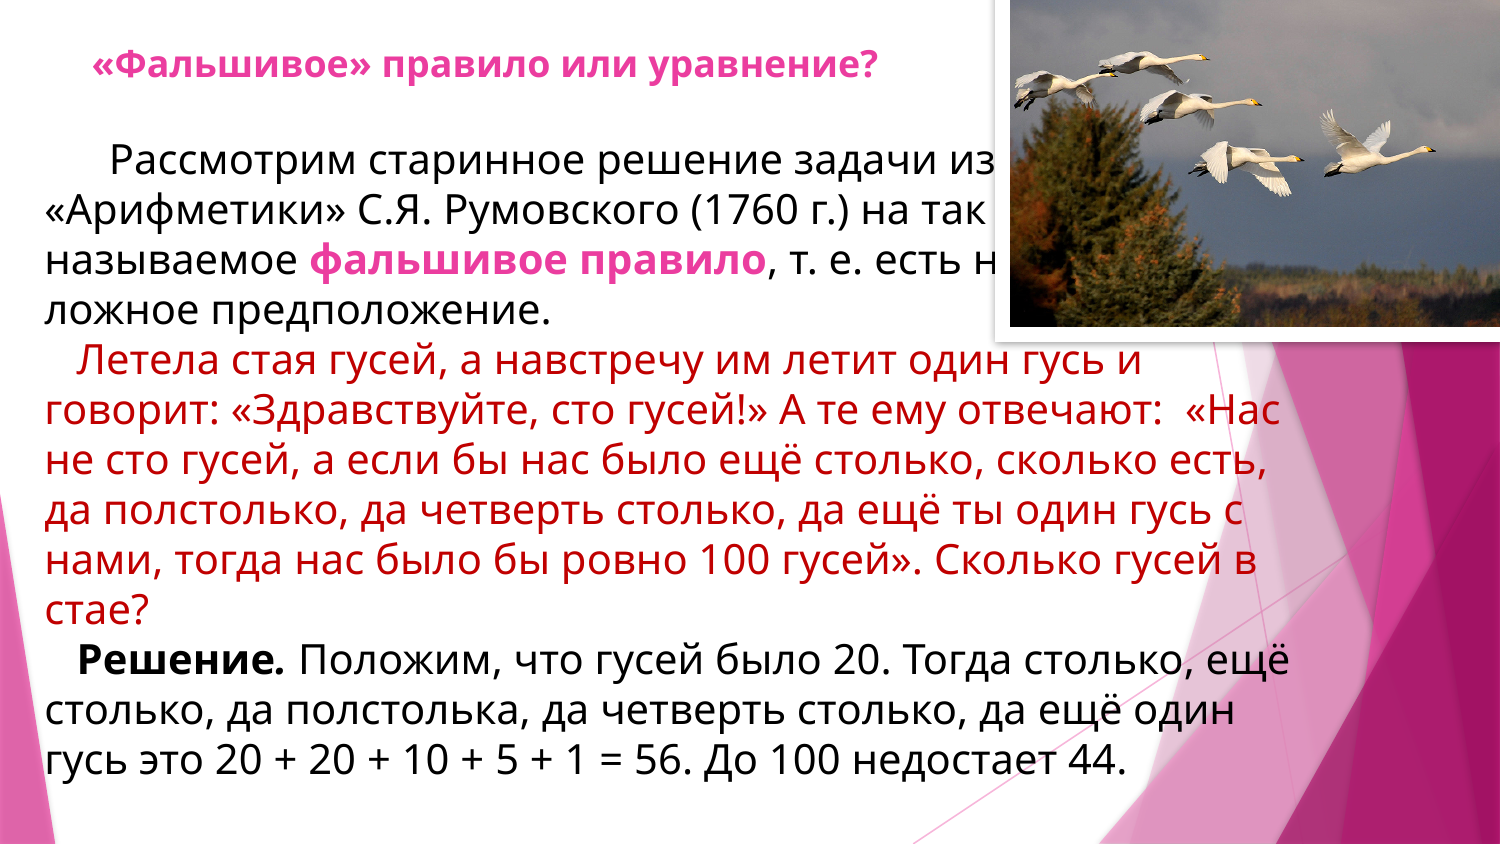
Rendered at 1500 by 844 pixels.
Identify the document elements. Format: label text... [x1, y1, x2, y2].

picture [1009, 0, 1500, 328]
text_box Рассмотрим старинное решение задачи из «Арифметики» С.Я. Румовского (1760 г.) на так называемое фальшивое правило, т. е. есть на ложное предположение. Летела стая гусей, а навстречу им летит один гусь и говорит: «Здравствуйте, сто гусей!» А те ему отвечают: «Нас не сто гусей, а если бы нас было ещё столько, сколько есть, да полстолько, да четверть столько, да ещё ты один гусь с нами, тогда нас было бы ровно 100 гусей». Сколько гусей в стае? Решение. Положим, что гусей было 20. Тогда столько, ещё столько, да полстолька, да четверть столько, да ещё один гусь это 20 + 20 + 10 + 5 + 1 = 56. До 100 недостает 44. [29, 125, 1341, 841]
title «Фальшивое» правило или уравнение? [76, 32, 990, 115]
